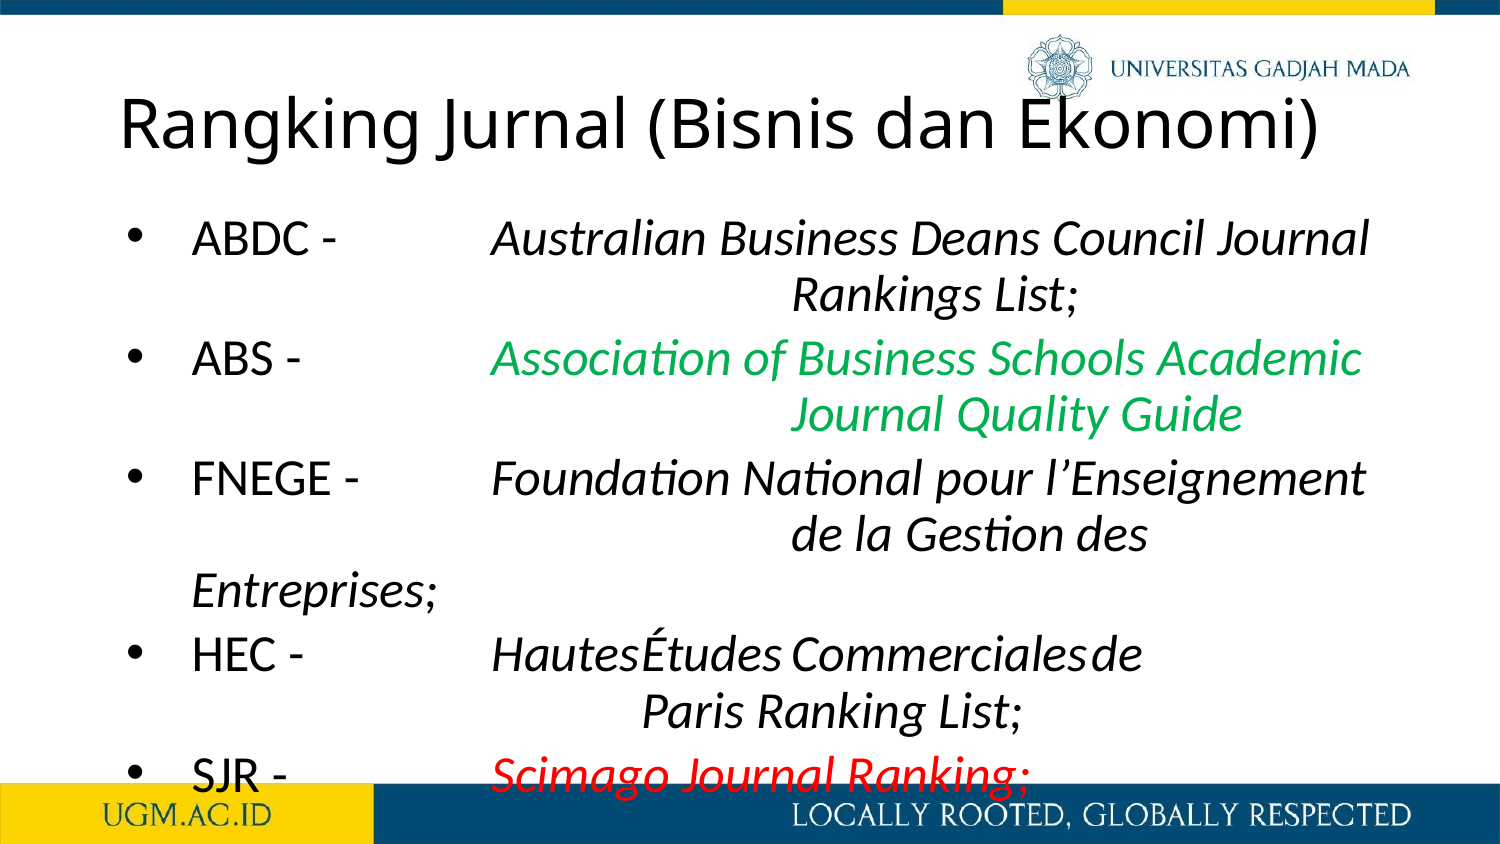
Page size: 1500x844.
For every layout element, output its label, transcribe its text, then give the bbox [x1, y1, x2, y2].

title Rangking Jurnal (Bisnis dan Ekonomi) [103, 44, 1397, 202]
picture [0, 0, 1500, 844]
list ABDC - Australian Business Deans Council Journal Rankings List; ABS - Association of Business Schools Academic Journal Quality Guide FNEGE - Foundation National pour l’Enseignement de la Gestion des Entreprises; HEC - Hautes Études Commerciales de Paris Ranking List; SJR - Scimago Journal Ranking; [103, 202, 1397, 760]
